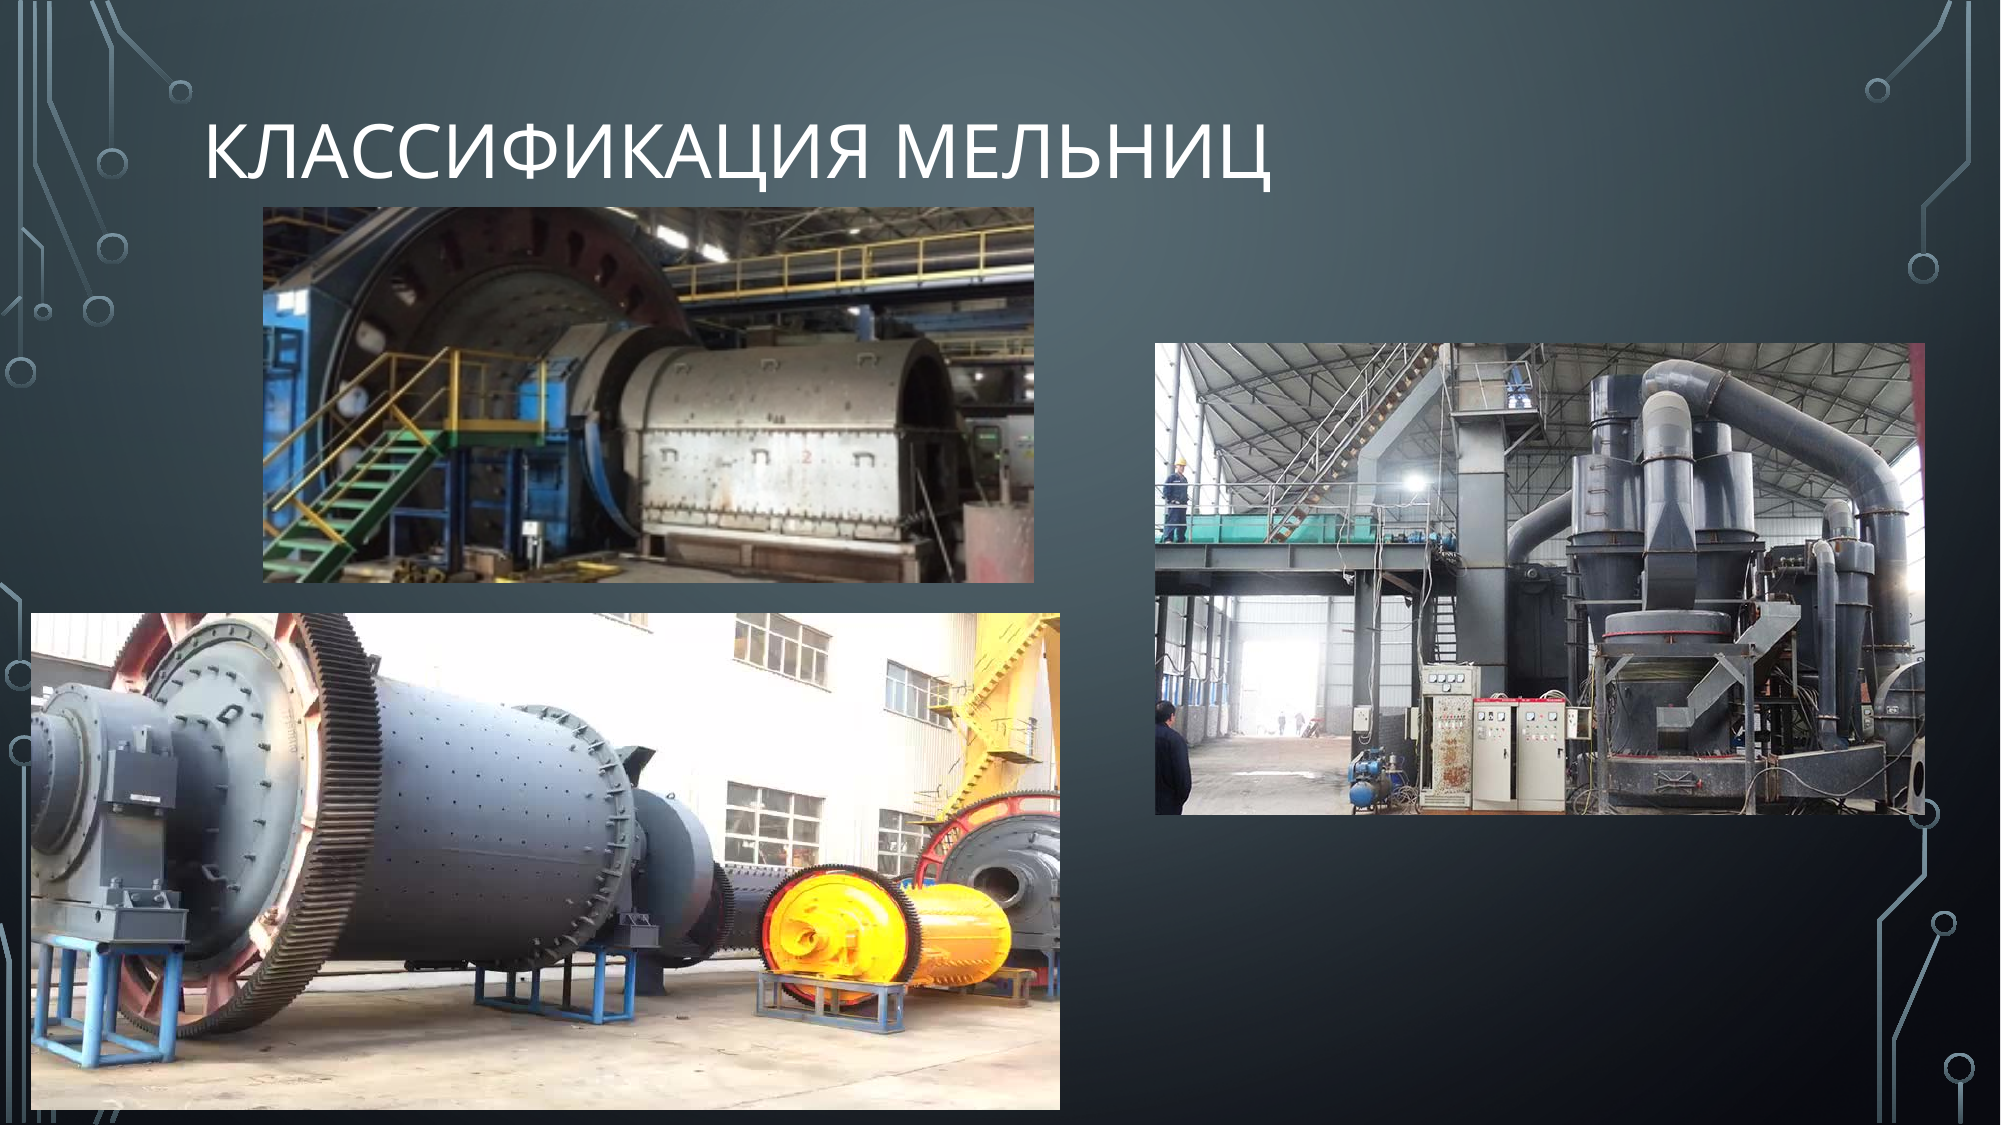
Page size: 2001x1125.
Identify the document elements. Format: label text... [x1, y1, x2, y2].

picture [1155, 343, 1925, 815]
picture [263, 206, 1034, 583]
picture [30, 613, 1060, 1110]
title Классификация мельниц [187, 101, 1813, 207]
